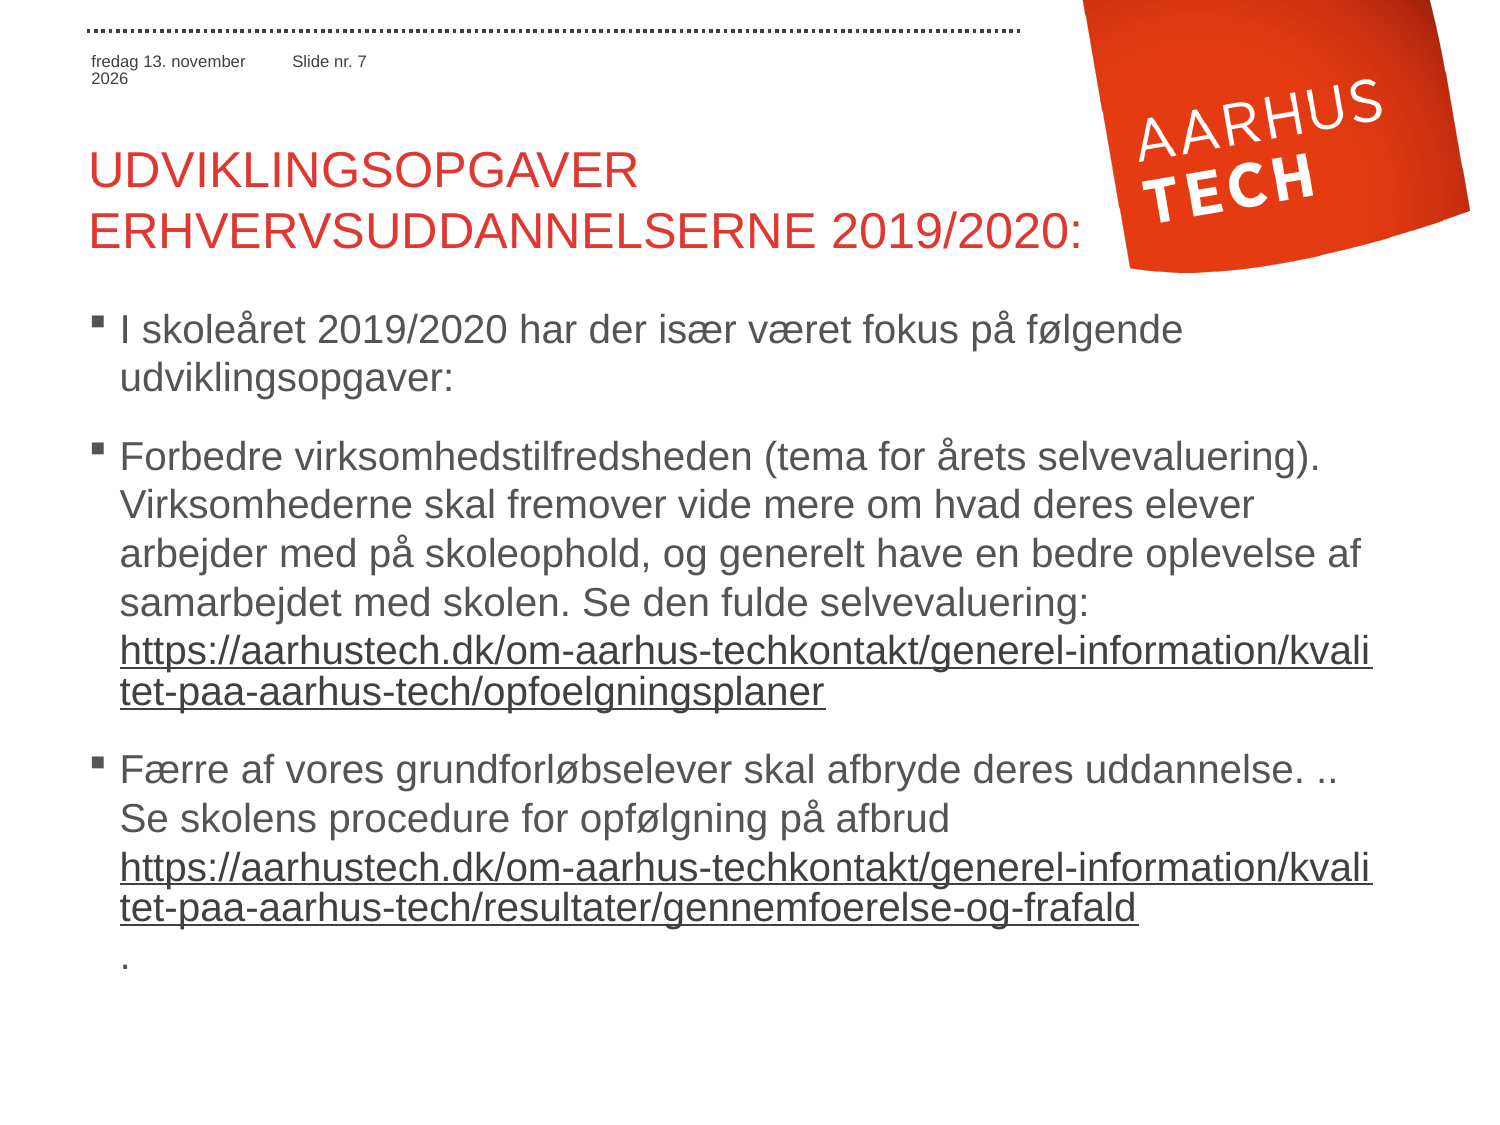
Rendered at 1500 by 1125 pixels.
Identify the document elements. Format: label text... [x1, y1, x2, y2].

picture [1068, 0, 1477, 325]
title udviklingsopgaver Erhvervsuddannelserne 2019/2020: [88, 137, 1105, 268]
list I skoleåret 2019/2020 har der især været fokus på følgende udviklingsopgaver: Forbedre virksomhedstilfredsheden (tema for årets selvevaluering). Virksomhederne skal fremover vide mere om hvad deres elever arbejder med på skoleophold, og generelt have en bedre oplevelse af samarbejdet med skolen. Se den fulde selvevaluering: https://aarhustech.dk/om-aarhus-techkontakt/generel-information/kvalitet-paa-aarhus-tech/opfoelgningsplaner Færre af vores grundforløbselever skal afbryde deres uddannelse. .. Se skolens procedure for opfølgning på afbrud https://aarhustech.dk/om-aarhus-techkontakt/generel-information/kvalitet-paa-aarhus-tech/resultater/gennemfoerelse-og-frafald. [88, 302, 1376, 979]
